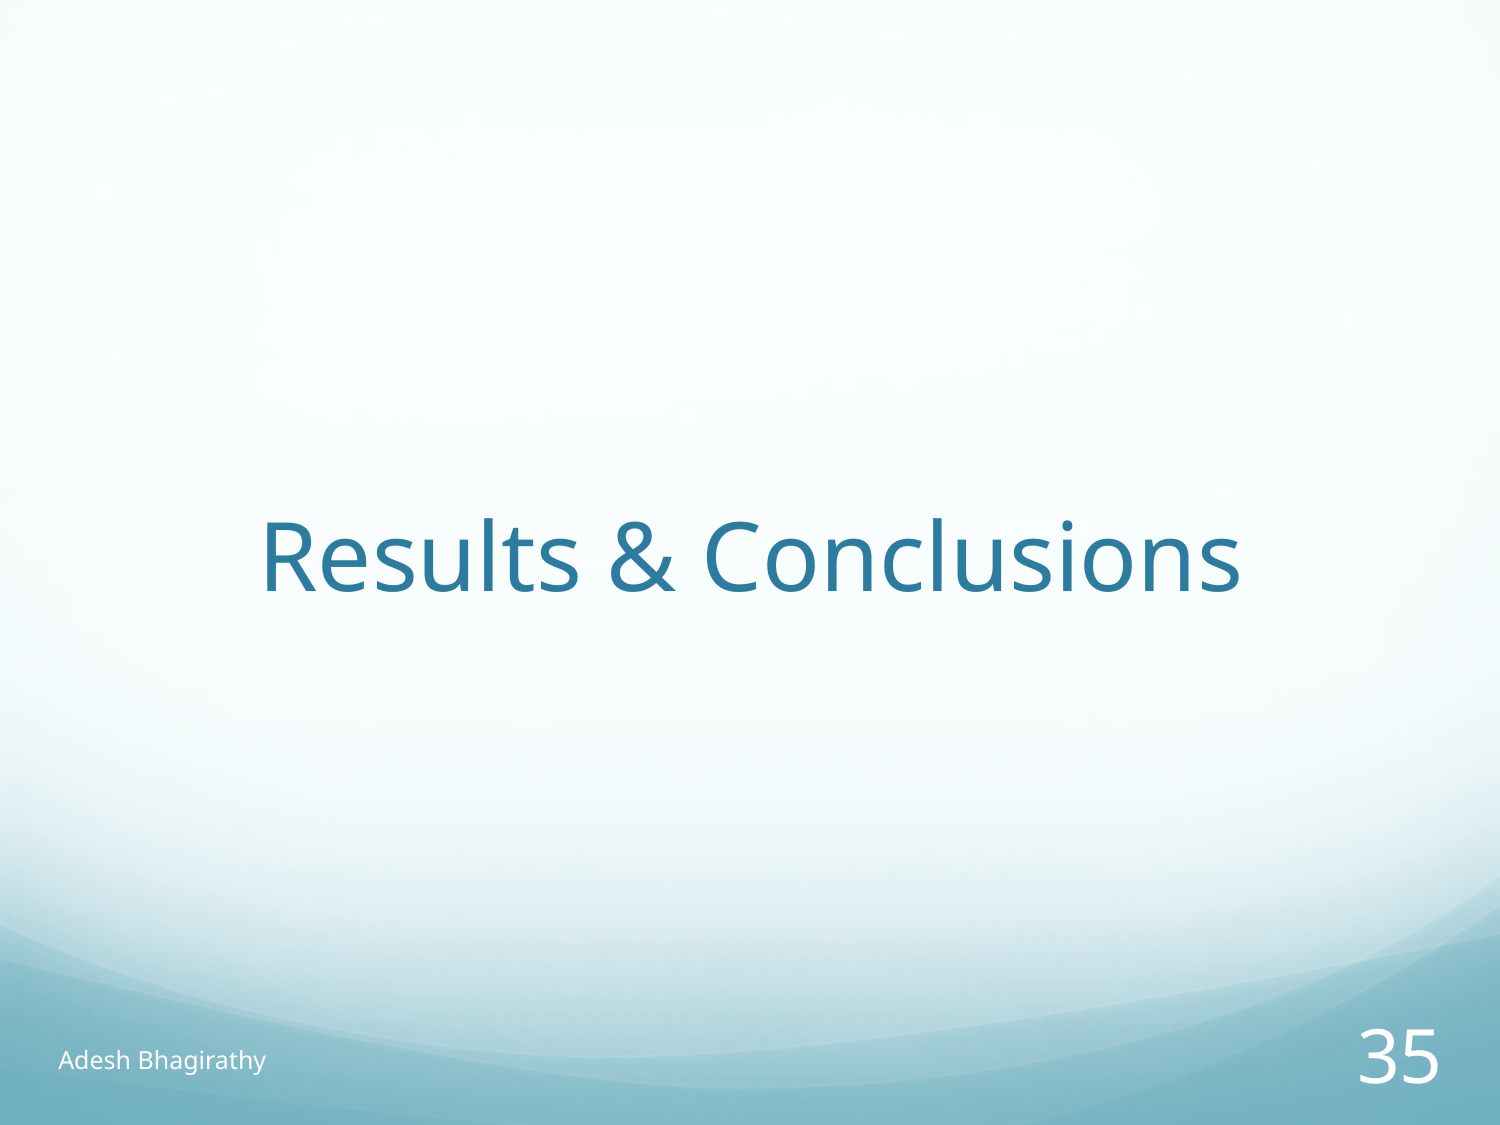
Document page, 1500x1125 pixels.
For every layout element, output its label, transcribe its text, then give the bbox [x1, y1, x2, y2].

footer Adesh Bhagirathy [43, 1029, 838, 1090]
slide_number 35 [1295, 1029, 1459, 1090]
title Results & Conclusions [90, 394, 1412, 618]
